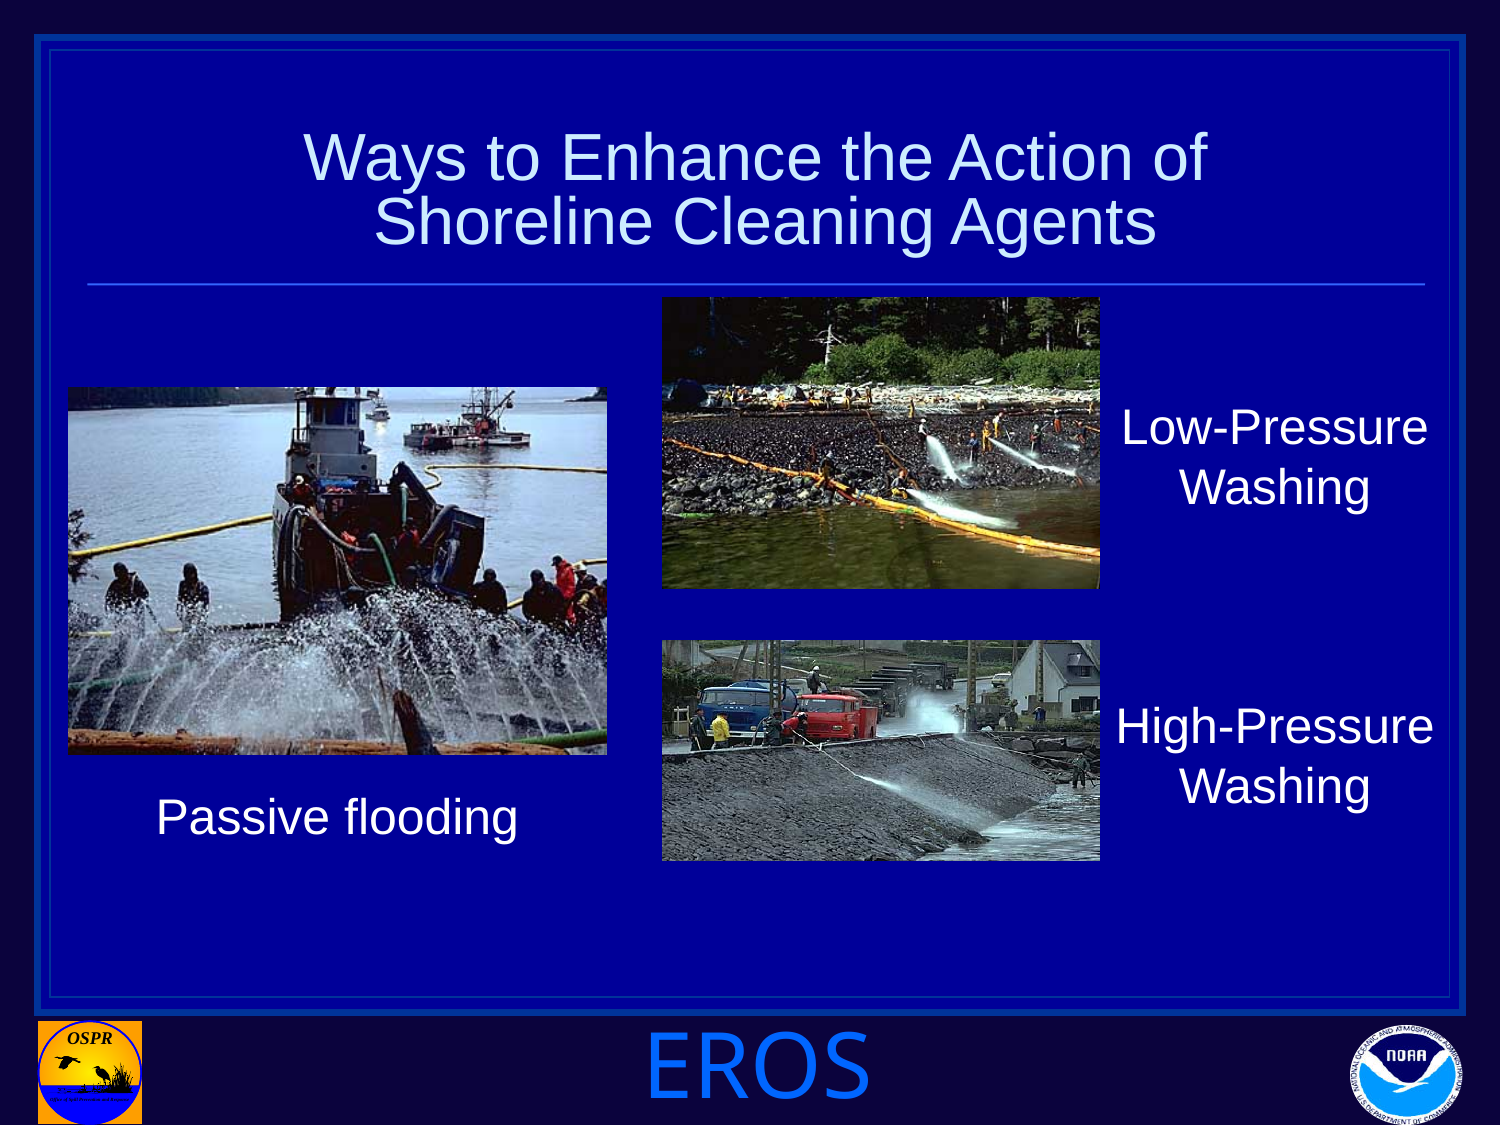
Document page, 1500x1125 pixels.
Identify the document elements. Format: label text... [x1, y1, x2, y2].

picture [662, 639, 1101, 861]
text_box Passive flooding [99, 776, 575, 852]
text_box Low-Pressure Washing [1104, 387, 1450, 523]
picture [662, 297, 1101, 590]
picture [1350, 1024, 1463, 1125]
picture [68, 387, 607, 755]
text_box High-Pressure Washing [1104, 686, 1457, 821]
title Ways to Enhance the Action of Shoreline Cleaning Agents [87, 77, 1425, 266]
